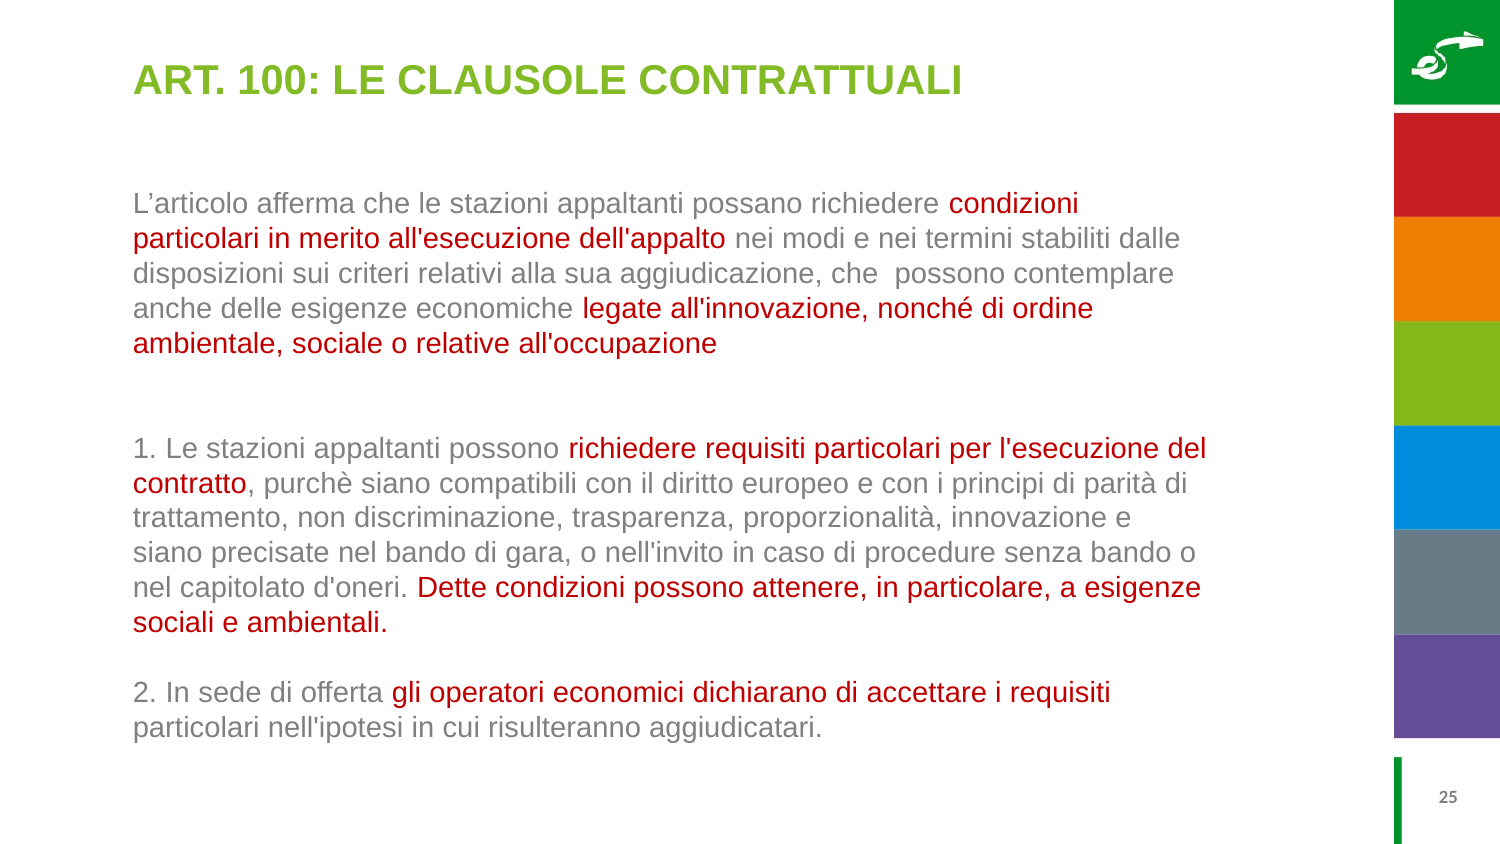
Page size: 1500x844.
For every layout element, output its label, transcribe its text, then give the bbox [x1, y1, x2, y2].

text_box ART. 100: LE CLAUSOLE CONTRATTUALI [117, 45, 1266, 114]
slide_number 25 [1396, 773, 1473, 819]
text_box L’articolo afferma che le stazioni appaltanti possano richiedere condizioni particolari in merito all'esecuzione dell'appalto nei modi e nei termini stabiliti dalle disposizioni sui criteri relativi alla sua aggiudicazione, che possono contemplare anche delle esigenze economiche legate all'innovazione, nonché di ordine ambientale, sociale o relative all'occupazione 1. Le stazioni appaltanti possono richiedere requisiti particolari per l'esecuzione del contratto, purchè siano compatibili con il diritto europeo e con i principi di parità di trattamento, non discriminazione, trasparenza, proporzionalità, innovazione e siano precisate nel bando di gara, o nell'invito in caso di procedure senza bando o nel capitolato d'oneri. Dette condizioni possono attenere, in particolare, a esigenze sociali e ambientali. 2. In sede di offerta gli operatori economici dichiarano di accettare i requisiti particolari nell'ipotesi in cui risulteranno aggiudicatari. [117, 176, 1225, 752]
picture [1394, 0, 1500, 844]
